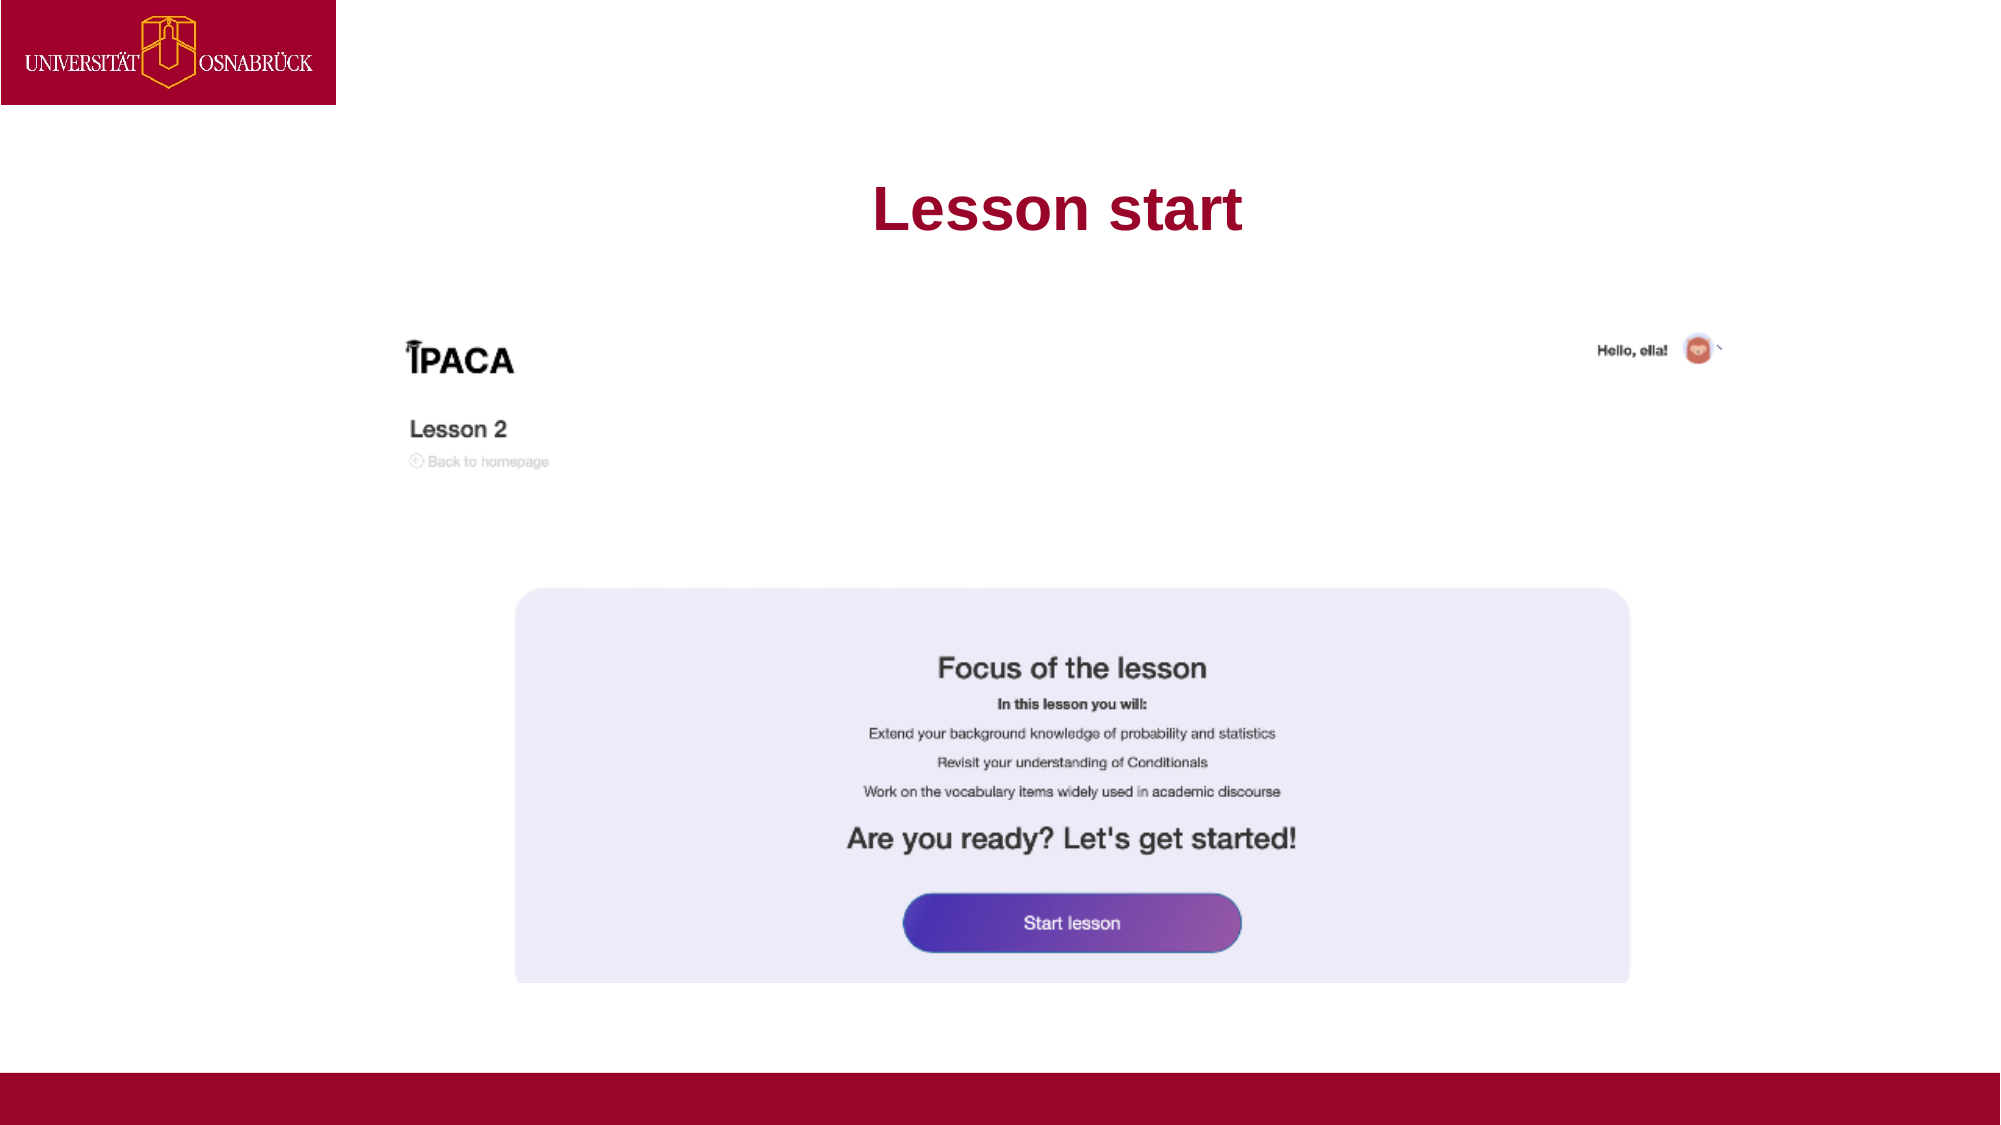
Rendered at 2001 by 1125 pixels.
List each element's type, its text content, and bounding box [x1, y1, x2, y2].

picture [394, 325, 1722, 983]
title Lesson start [216, 167, 1901, 294]
picture [1, 0, 336, 105]
